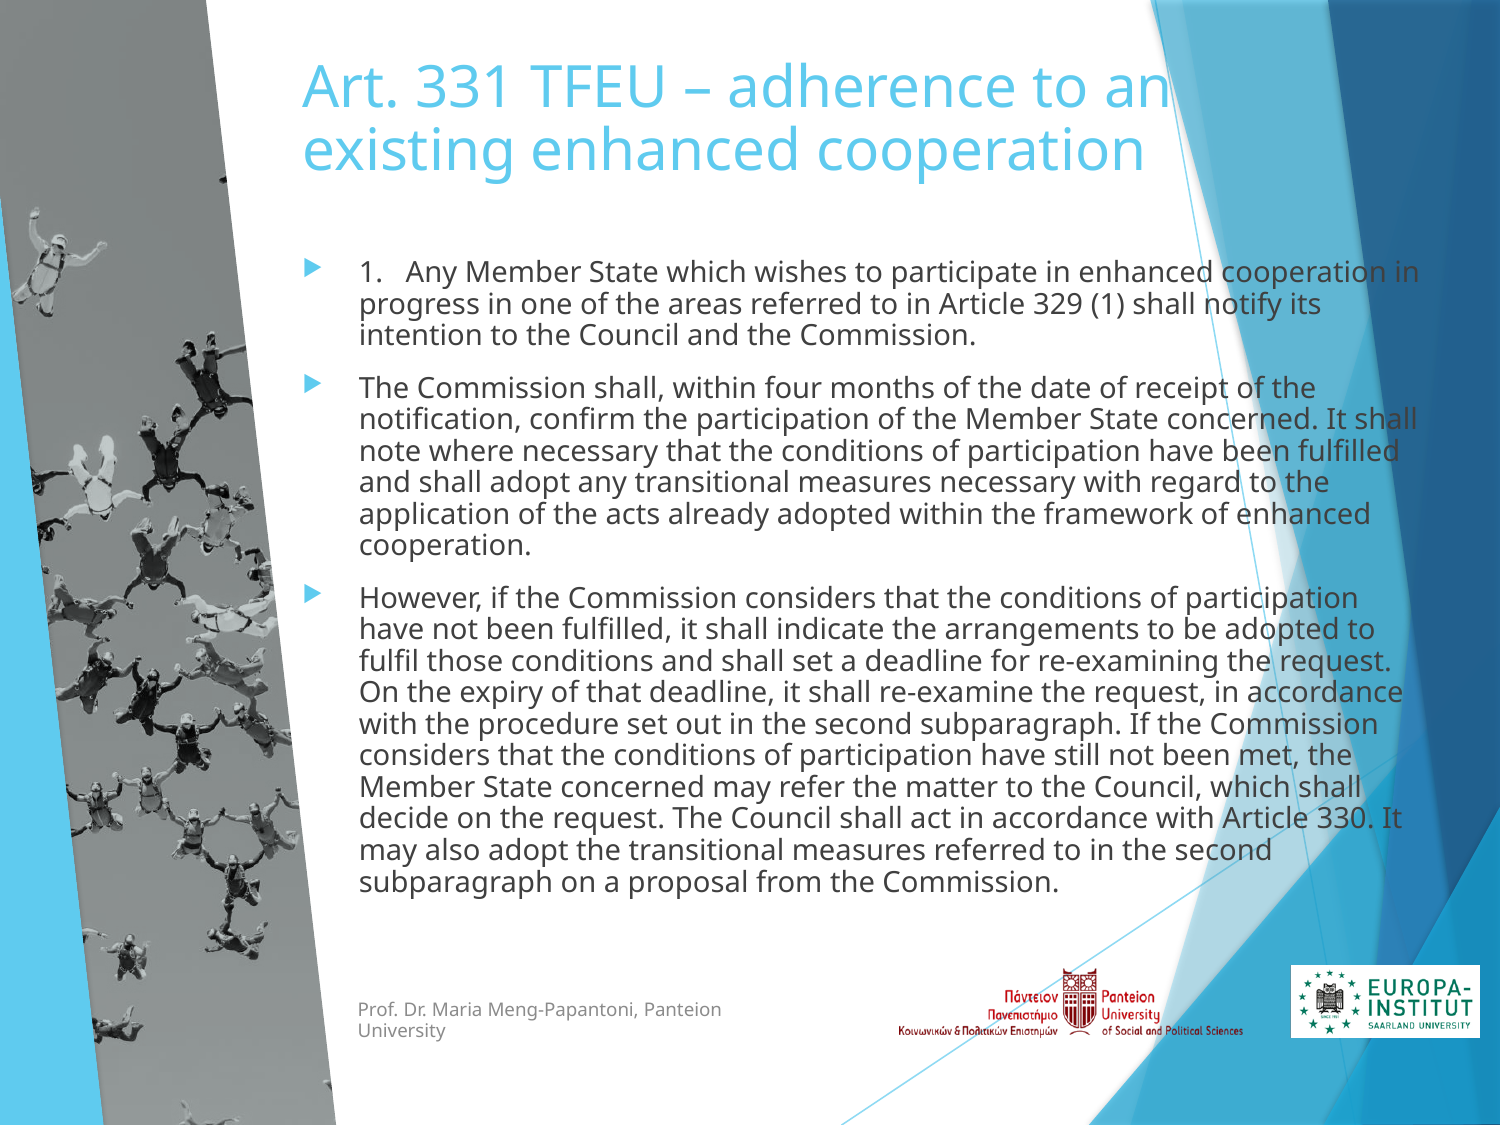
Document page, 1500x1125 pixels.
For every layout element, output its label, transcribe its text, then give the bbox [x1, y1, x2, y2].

list 1. Any Member State which wishes to participate in enhanced cooperation in progress in one of the areas referred to in Article 329 (1) shall notify its intention to the Council and the Commission. The Commission shall, within four months of the date of receipt of the notification, confirm the participation of the Member State concerned. It shall note where necessary that the conditions of participation have been fulfilled and shall adopt any transitional measures necessary with regard to the application of the acts already adopted within the framework of enhanced cooperation. However, if the Commission considers that the conditions of participation have not been fulfilled, it shall indicate the arrangements to be adopted to fulfil those conditions and shall set a deadline for re-examining the request. On the expiry of that deadline, it shall re-examine the request, in accordance with the procedure set out in the second subparagraph. If the Commission considers that the conditions of participation have still not been met, the Member State concerned may refer the matter to the Council, which shall decide on the request. The Council shall act in accordance with Article 330. It may also adopt the transitional measures referred to in the second subparagraph on a proposal from the Commission. [341, 249, 1438, 991]
title Art. 331 TFEU – adherence to an existing enhanced cooperation [341, 50, 1350, 249]
picture [0, 0, 337, 1125]
picture [898, 964, 1481, 1038]
footer Prof. Dr. Maria Meng-Papantoni, Panteion University [342, 991, 764, 1051]
